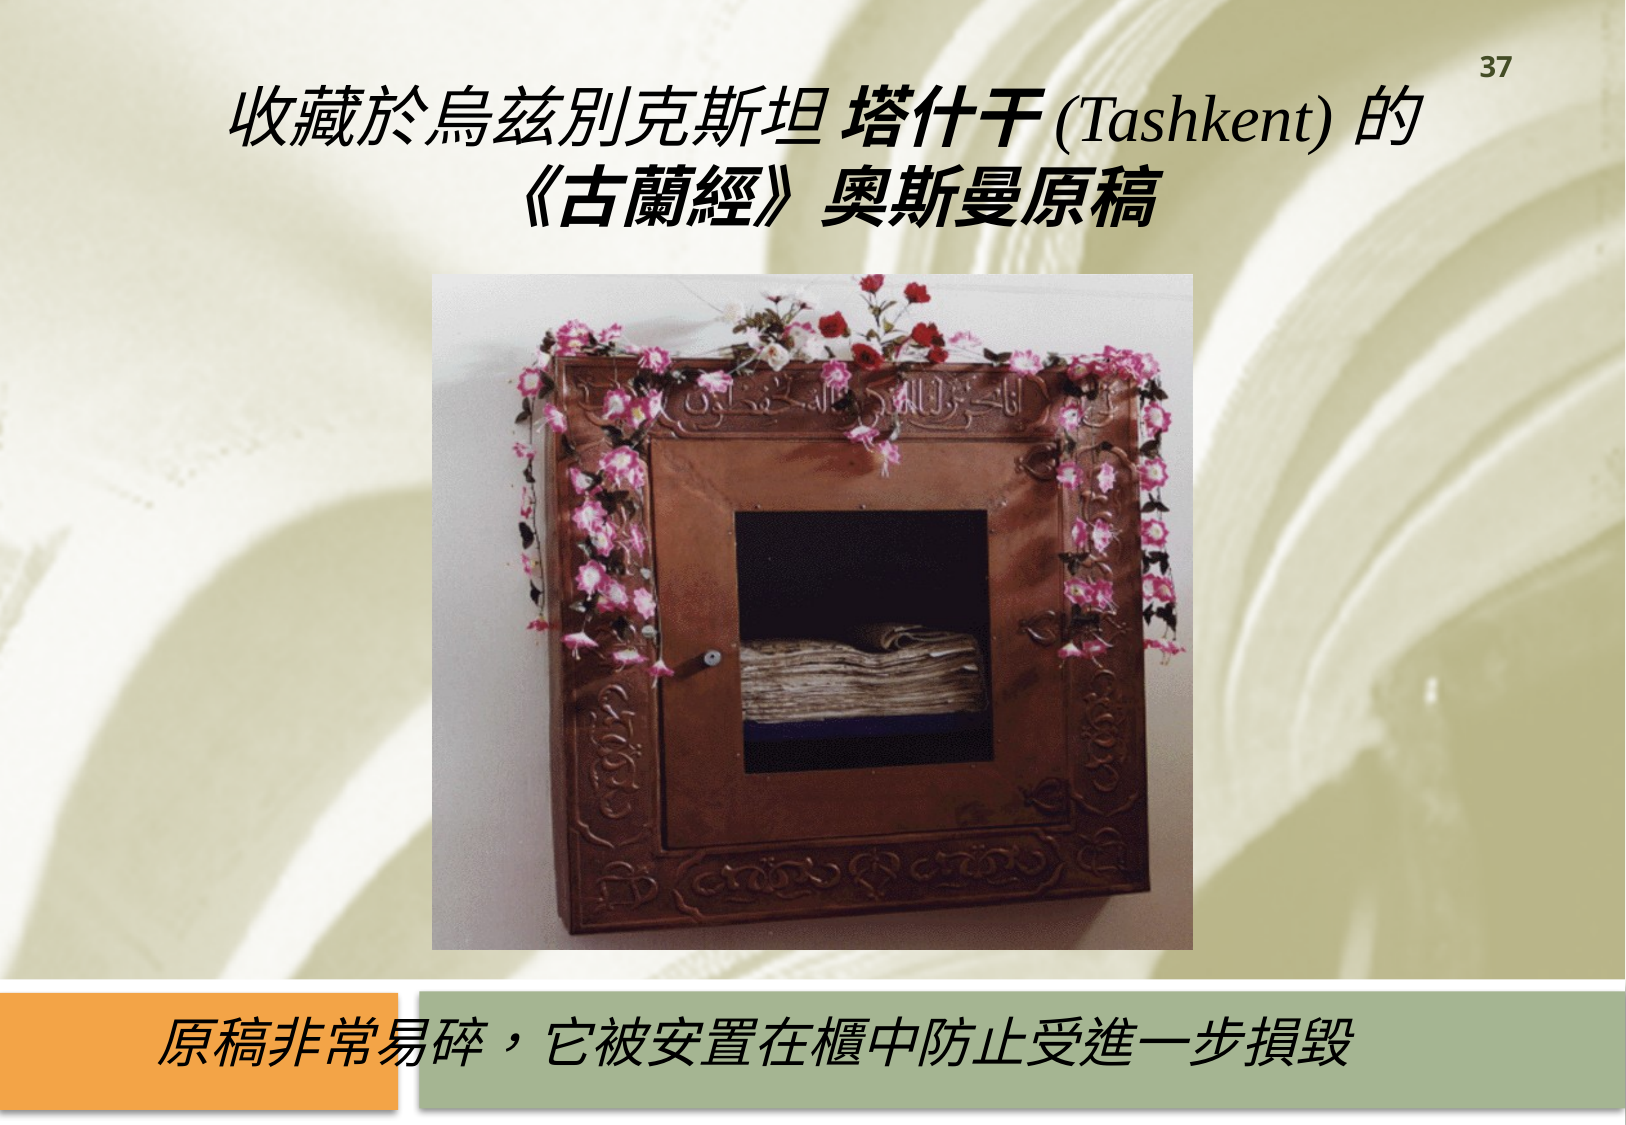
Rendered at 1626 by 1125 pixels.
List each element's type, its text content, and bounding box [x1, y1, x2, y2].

slide_number 37 [1421, 37, 1571, 100]
text_box 原稿非常易碎，它被安置在櫃中防止受進一步損毀 [35, 999, 1471, 1082]
picture [431, 274, 1193, 951]
text_box 收藏於烏兹別克斯坦 塔什干(Tashkent)的《古蘭經》奧斯曼原稿 [162, 66, 1477, 243]
